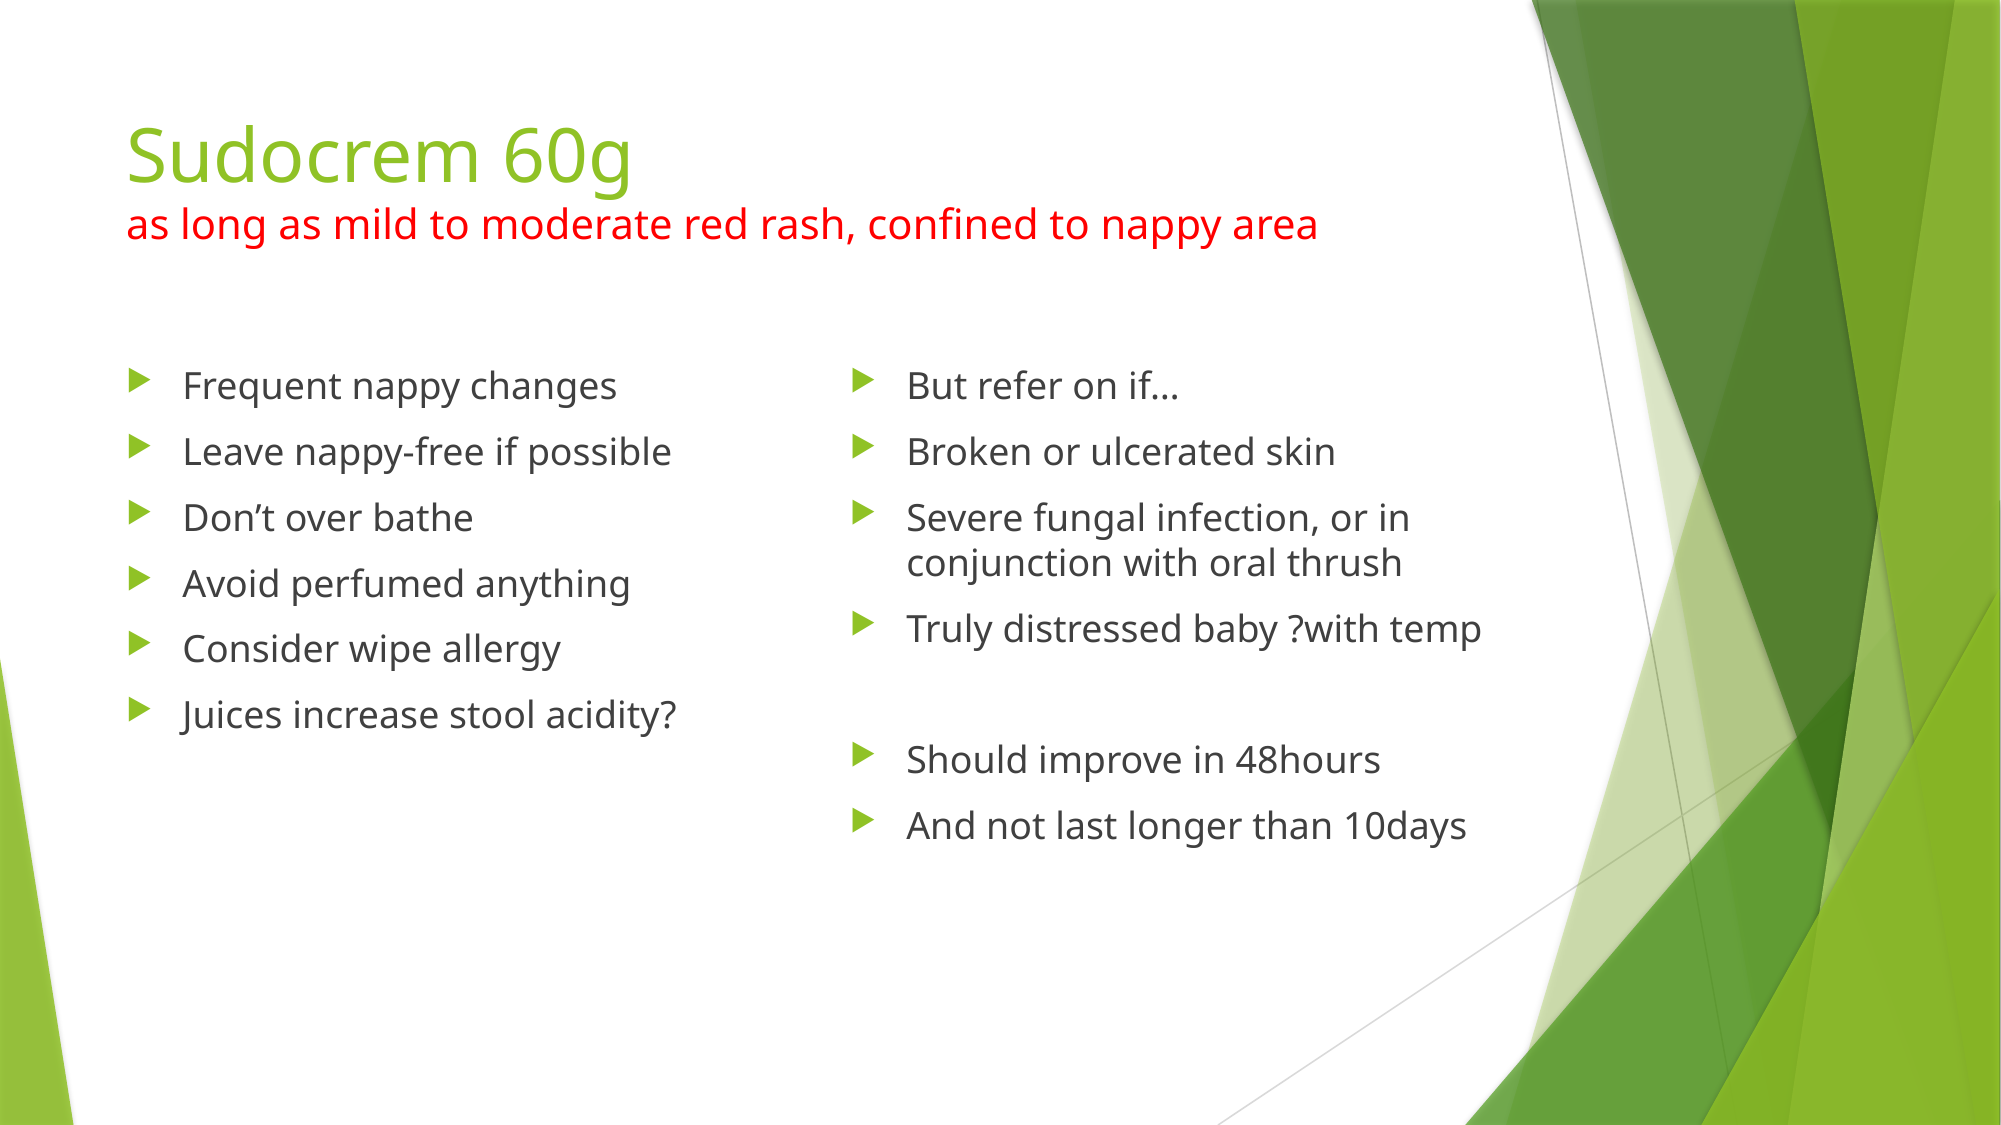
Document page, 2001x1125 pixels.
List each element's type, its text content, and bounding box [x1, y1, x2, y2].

list Frequent nappy changes Leave nappy-free if possible Don’t over bathe Avoid perfumed anything Consider wipe allergy Juices increase stool acidity? [111, 354, 798, 992]
list But refer on if… Broken or ulcerated skin Severe fungal infection, or in conjunction with oral thrush Truly distressed baby ?with temp Should improve in 48hours And not last longer than 10days [834, 354, 1522, 992]
title Sudocrem 60g as long as mild to moderate red rash, confined to nappy area [111, 99, 1522, 317]
